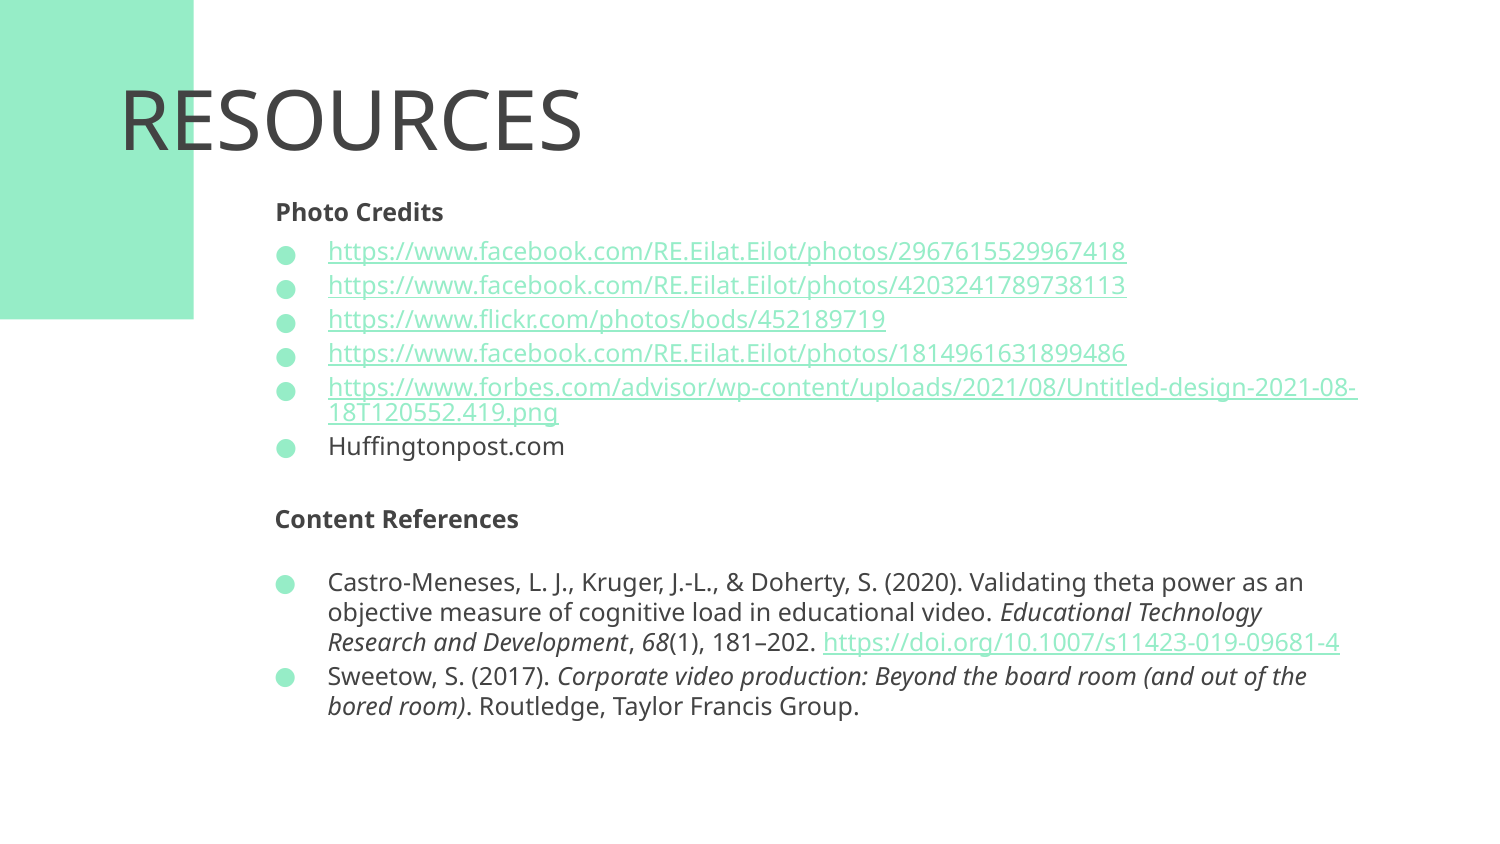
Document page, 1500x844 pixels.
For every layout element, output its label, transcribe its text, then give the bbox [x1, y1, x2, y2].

list https://www.facebook.com/RE.Eilat.Eilot/photos/2967615529967418 https://www.facebook.com/RE.Eilat.Eilot/photos/4203241789738113 https://www.flickr.com/photos/bods/452189719 https://www.facebook.com/RE.Eilat.Eilot/photos/1814961631899486 https://www.forbes.com/advisor/wp-content/uploads/2021/08/Untitled-design-2021-08-18T120552.419.png Huffingtonpost.com [238, 242, 1381, 375]
text_box Castro-Meneses, L. J., Kruger, J.-L., & Doherty, S. (2020). Validating theta power as an objective measure of cognitive load in educational video. Educational Technology Research and Development, 68(1), 181–202. https://doi.org/10.1007/s11423-019-09681-4 Sweetow, S. (2017). Corporate video production: Beyond the board room (and out of the bored room). Routledge, Taylor Francis Group. [237, 551, 1380, 686]
title RESOURCES [103, 51, 1367, 157]
text_box Content References [237, 488, 1367, 551]
subtitle Photo Credits [238, 181, 1381, 242]
